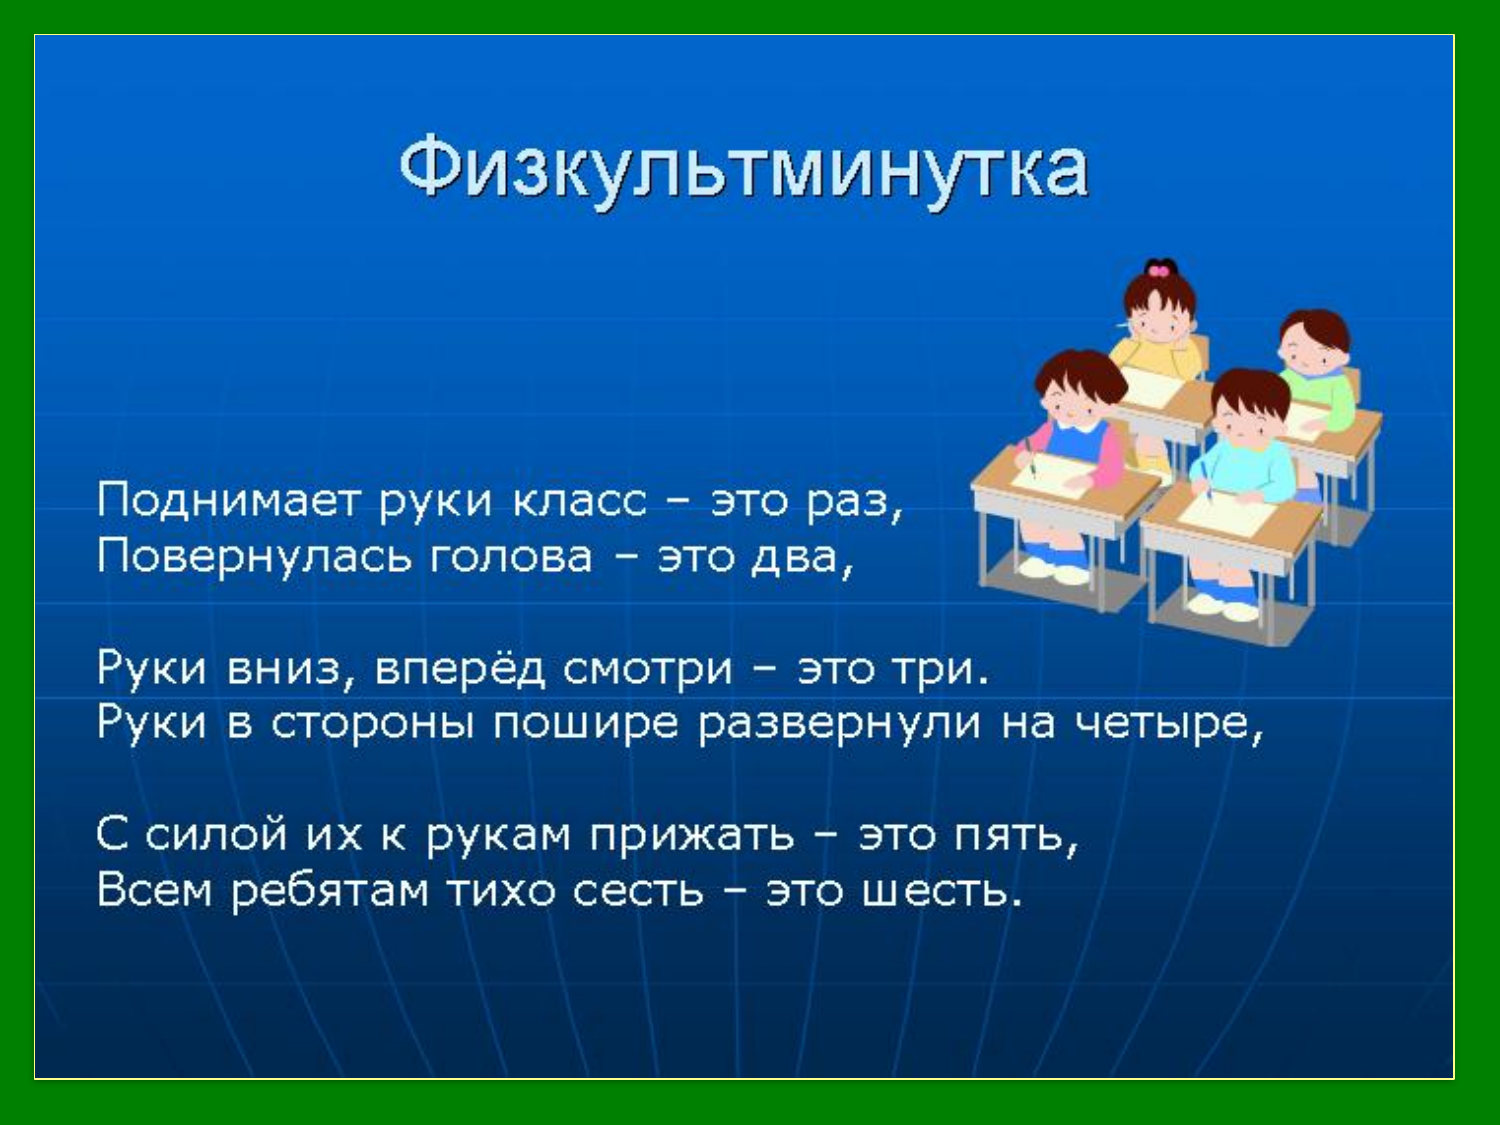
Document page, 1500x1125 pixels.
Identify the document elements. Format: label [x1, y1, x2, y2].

picture [34, 34, 1454, 1079]
